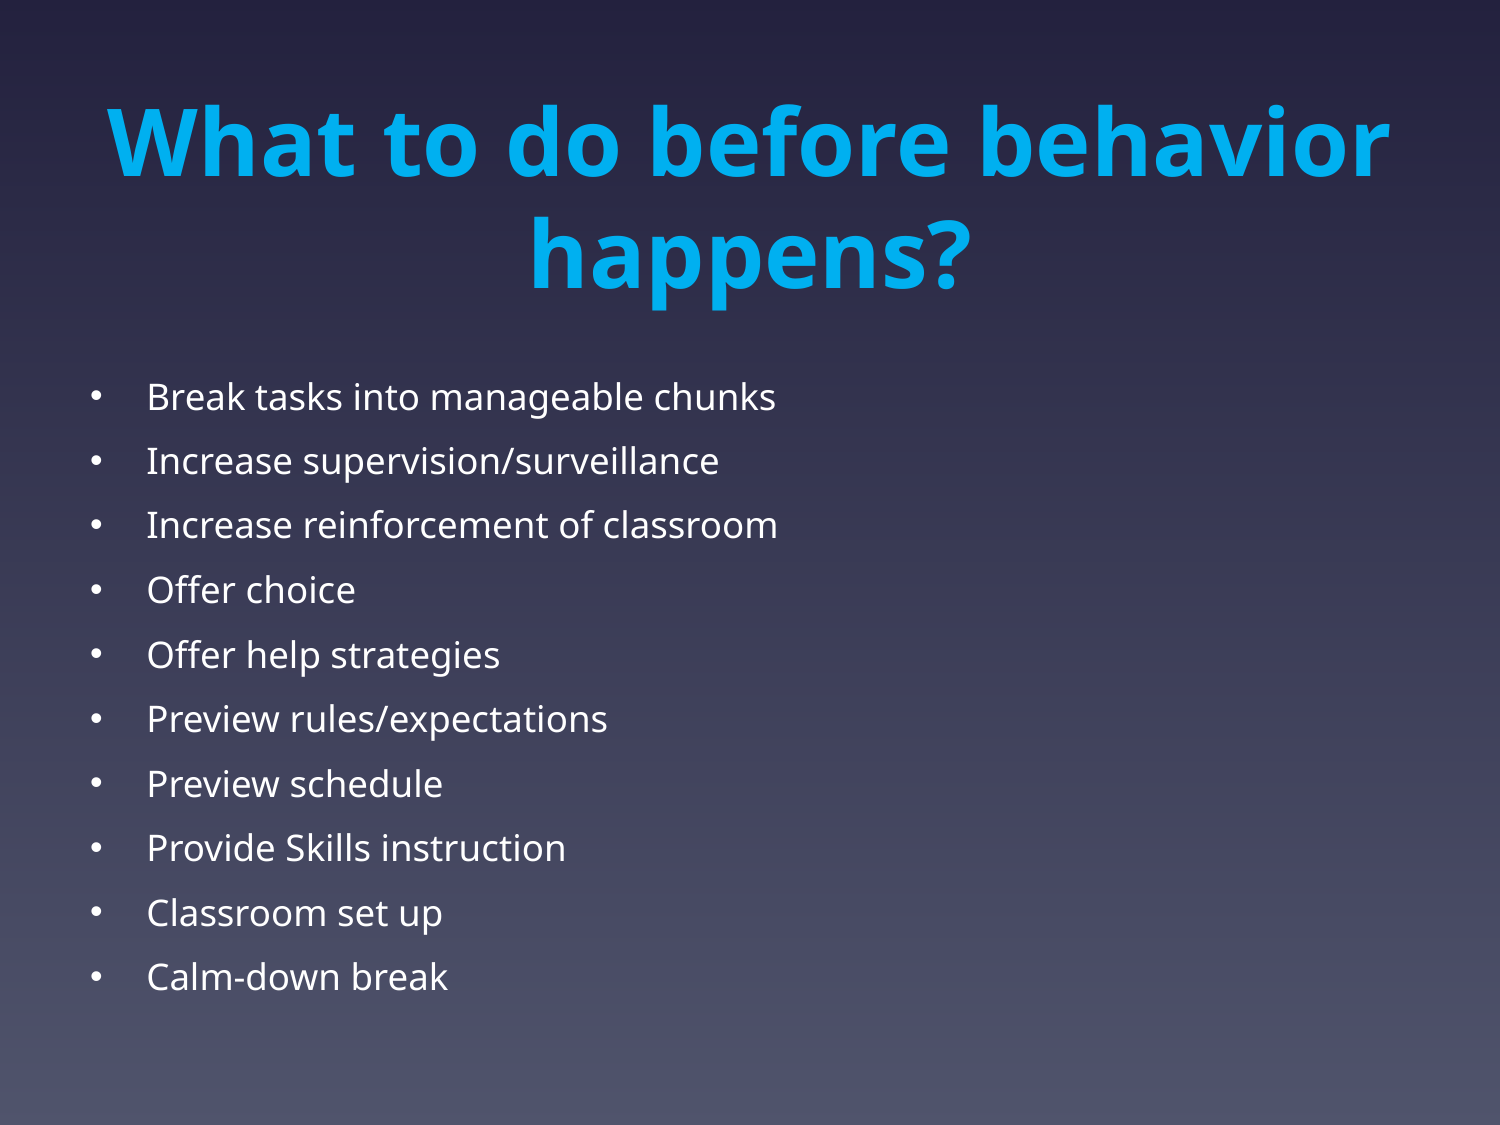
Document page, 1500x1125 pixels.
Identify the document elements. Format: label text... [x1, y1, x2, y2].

list Break tasks into manageable chunks Increase supervision/surveillance Increase reinforcement of classroom Offer choice Offer help strategies Preview rules/expectations Preview schedule Provide Skills instruction Classroom set up Calm-down break [75, 307, 1425, 1051]
title What to do before behavior happens? [75, 75, 1425, 263]
